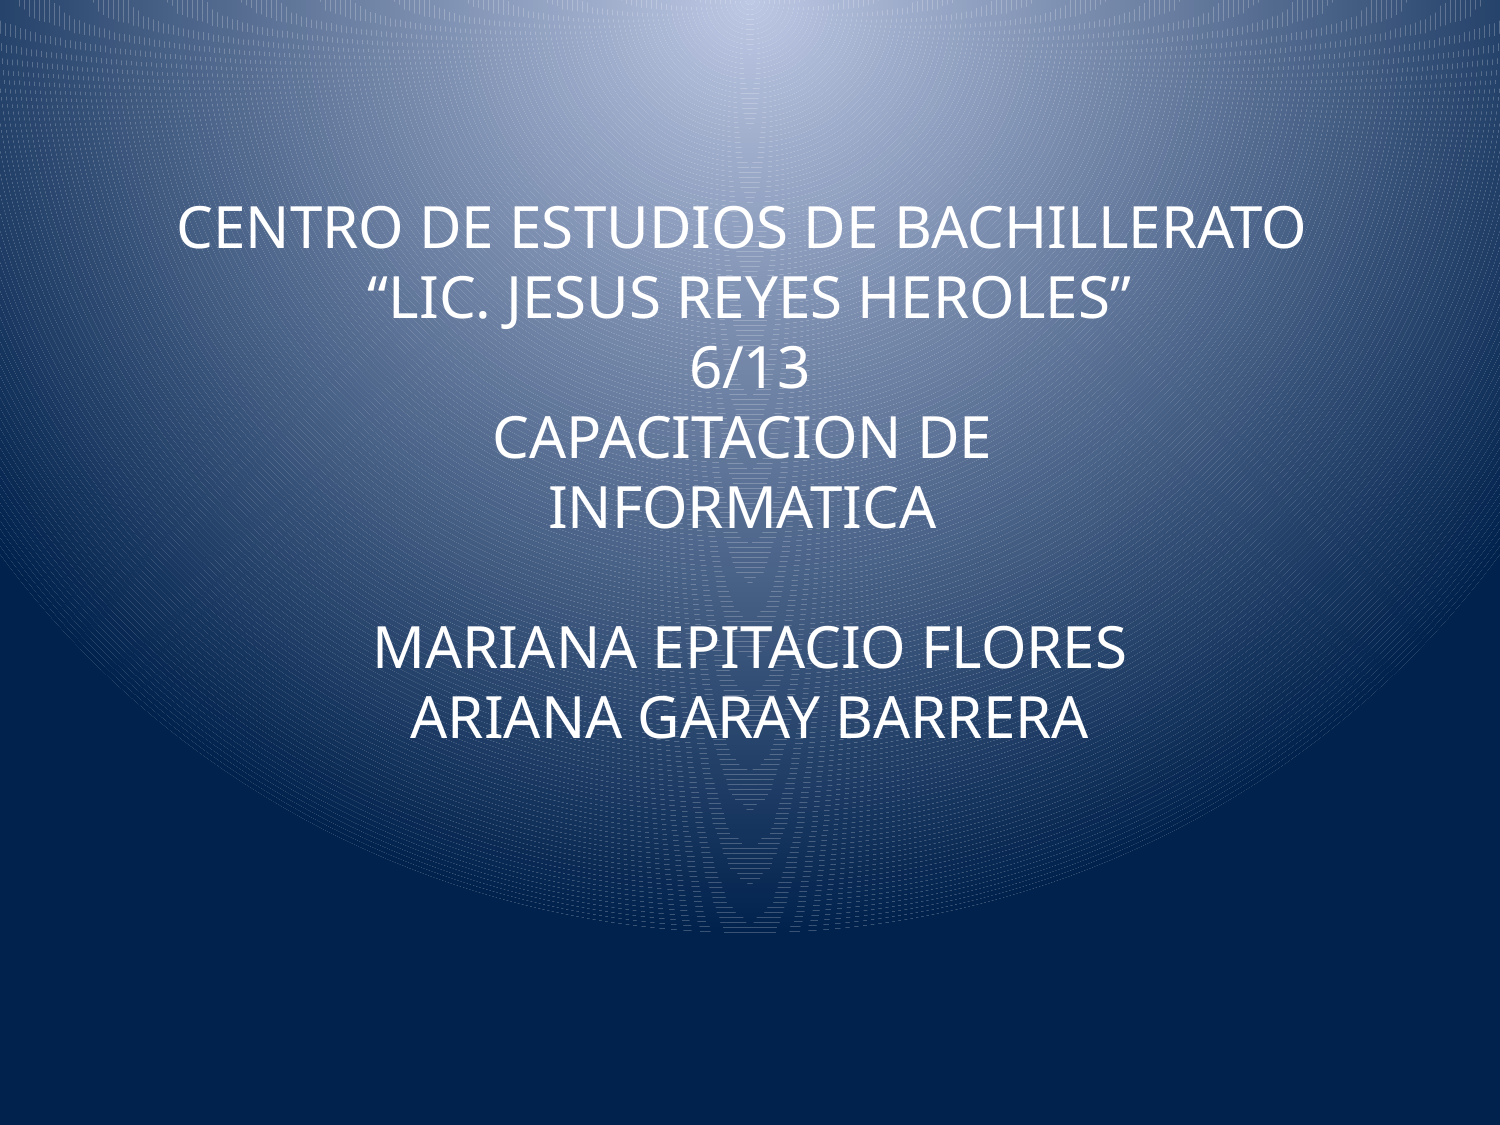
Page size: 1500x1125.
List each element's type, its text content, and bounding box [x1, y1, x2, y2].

title CENTRO DE ESTUDIOS DE BACHILLERATO “LIC. JESUS REYES HEROLES” 6/13 CAPACITACION DE INFORMATICA MARIANA EPITACIO FLORES ARIANA GARAY BARRERA [112, 349, 1388, 591]
